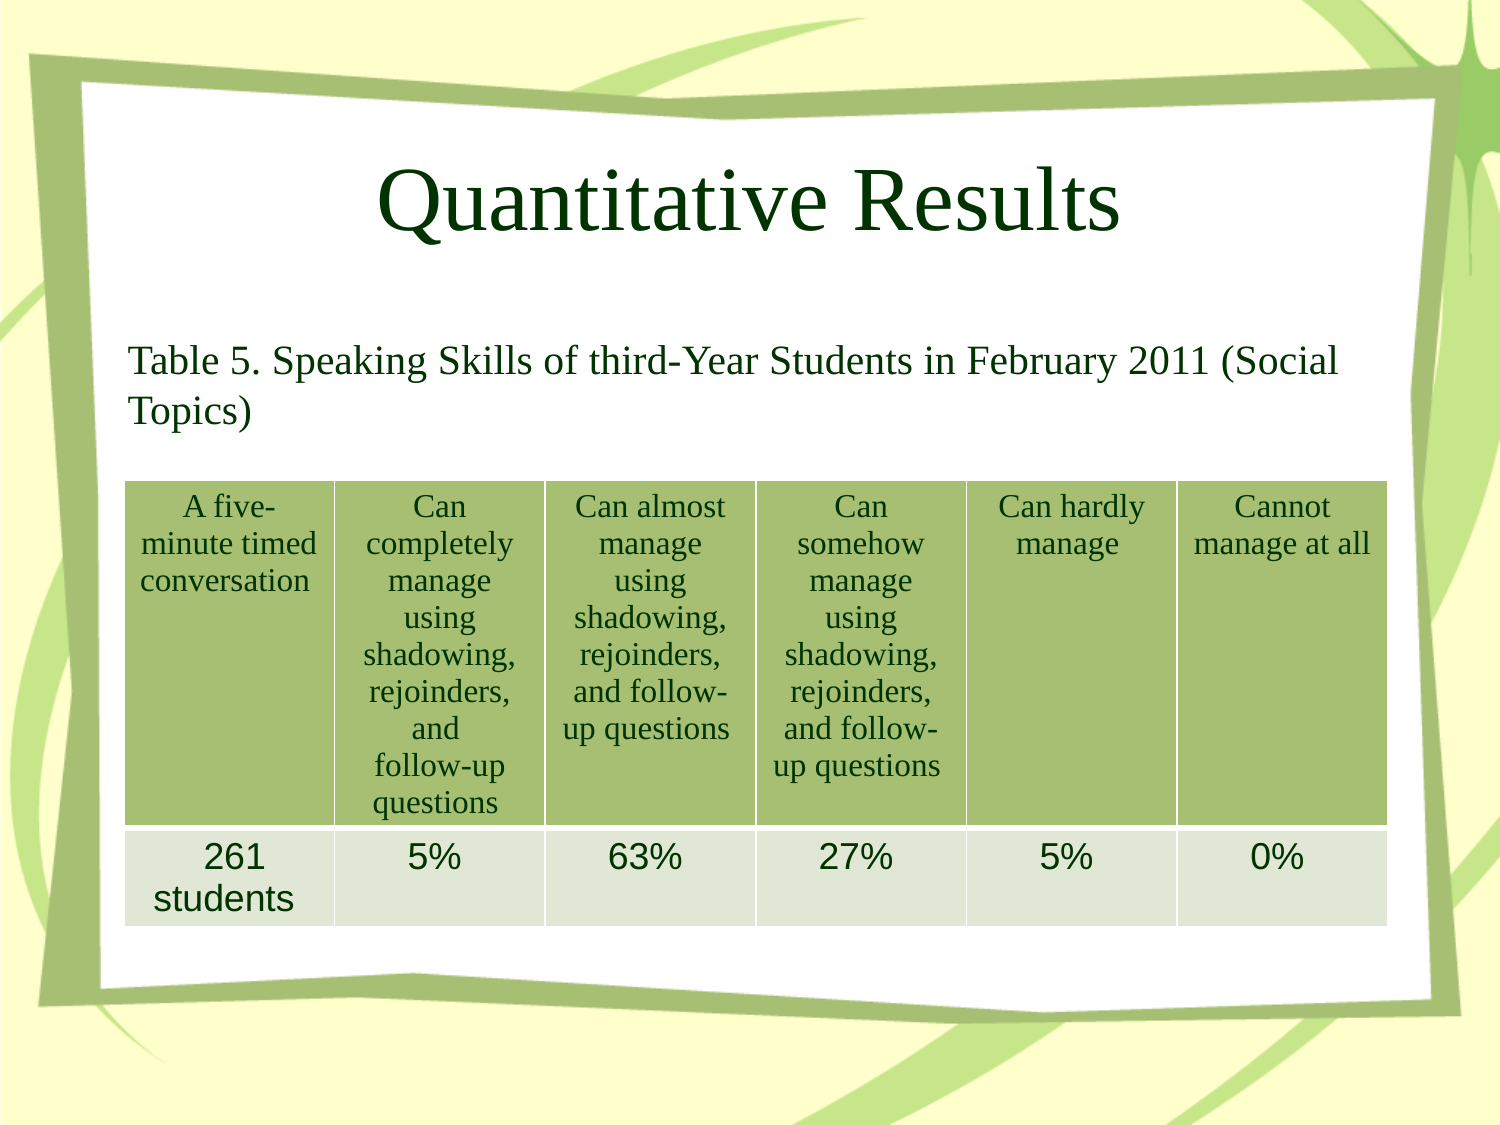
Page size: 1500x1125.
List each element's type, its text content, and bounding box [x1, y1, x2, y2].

table_header Cannot manage at all [1178, 481, 1387, 825]
table_cell 63% [546, 831, 755, 926]
table_header Can almost manage using shadowing, rejoinders, and follow-up questions [546, 481, 755, 825]
title Quantitative Results [112, 99, 1388, 288]
table_cell 27% [757, 831, 966, 926]
table_header A five-minute timed conversation [125, 481, 334, 825]
picture [0, 0, 1500, 1125]
table_header Can hardly manage [967, 481, 1176, 825]
table_header Can somehow manage using shadowing, rejoinders, and follow-up questions [757, 481, 966, 825]
table_header Can completely manage using shadowing, rejoinders, and follow-up questions [335, 481, 544, 825]
list Table 5. Speaking Skills of third-Year Students in February 2011 (Social Topics) [112, 324, 1388, 1000]
table_cell 5% [335, 831, 544, 926]
table_cell 5% [967, 831, 1176, 926]
table_cell 0% [1178, 831, 1387, 926]
table_cell 261 students [125, 831, 334, 926]
